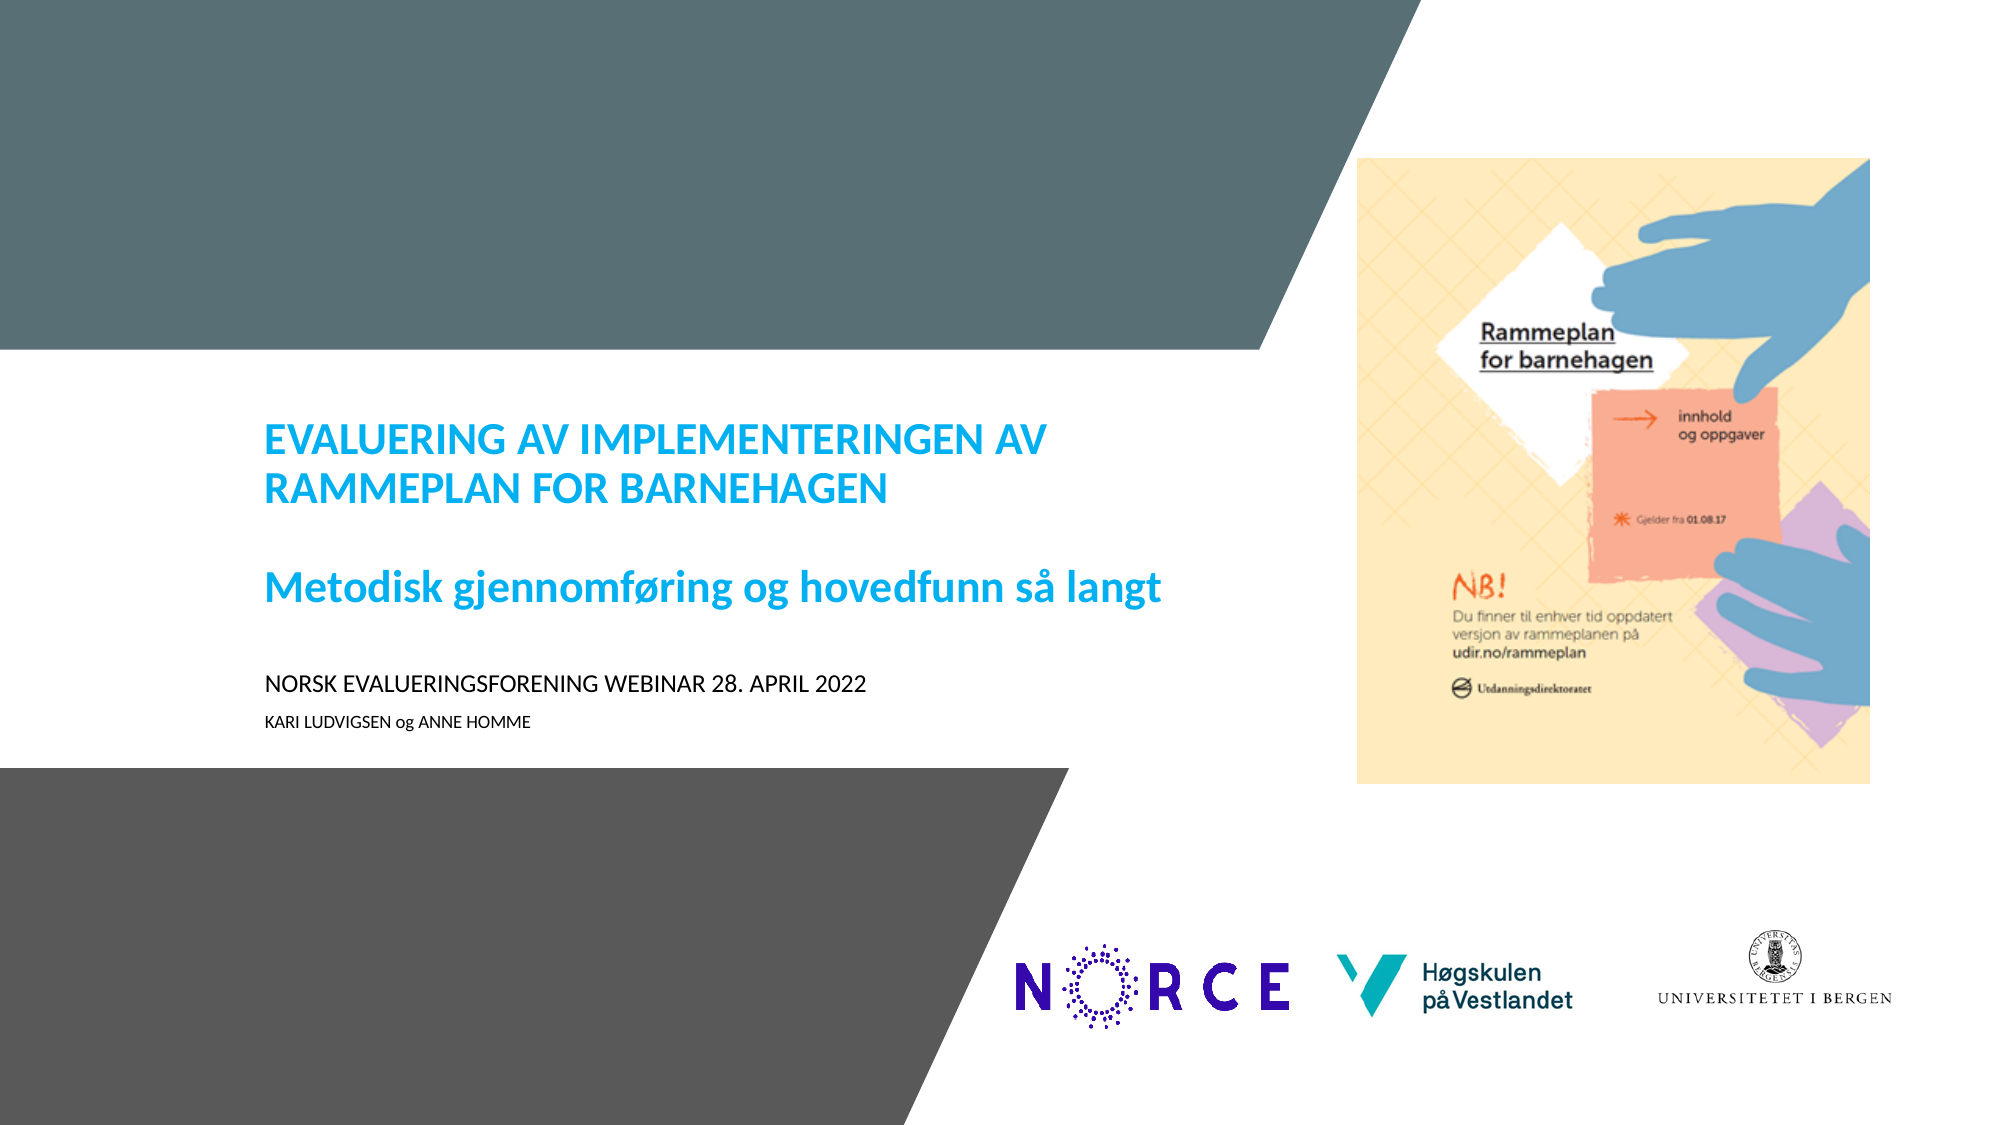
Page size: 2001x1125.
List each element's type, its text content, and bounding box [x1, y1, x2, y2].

picture [1329, 934, 1580, 1044]
picture [1357, 158, 1870, 784]
picture [1014, 942, 1290, 1032]
picture [1647, 919, 1903, 1014]
text_box [0, 0, 1423, 351]
subtitle NORSK EVALUERINGSFORENING WEBINAR 28. APRIL 2022 KARI LUDVIGSEN og ANNE HOMME [249, 591, 1223, 742]
text_box [0, 767, 1071, 1125]
title EVALUERING AV IMPLEMENTERINGEN AV RAMMEPLAN FOR BARNEHAGEN Metodisk gjennomføring og hovedfunn så langt [249, 368, 1302, 675]
